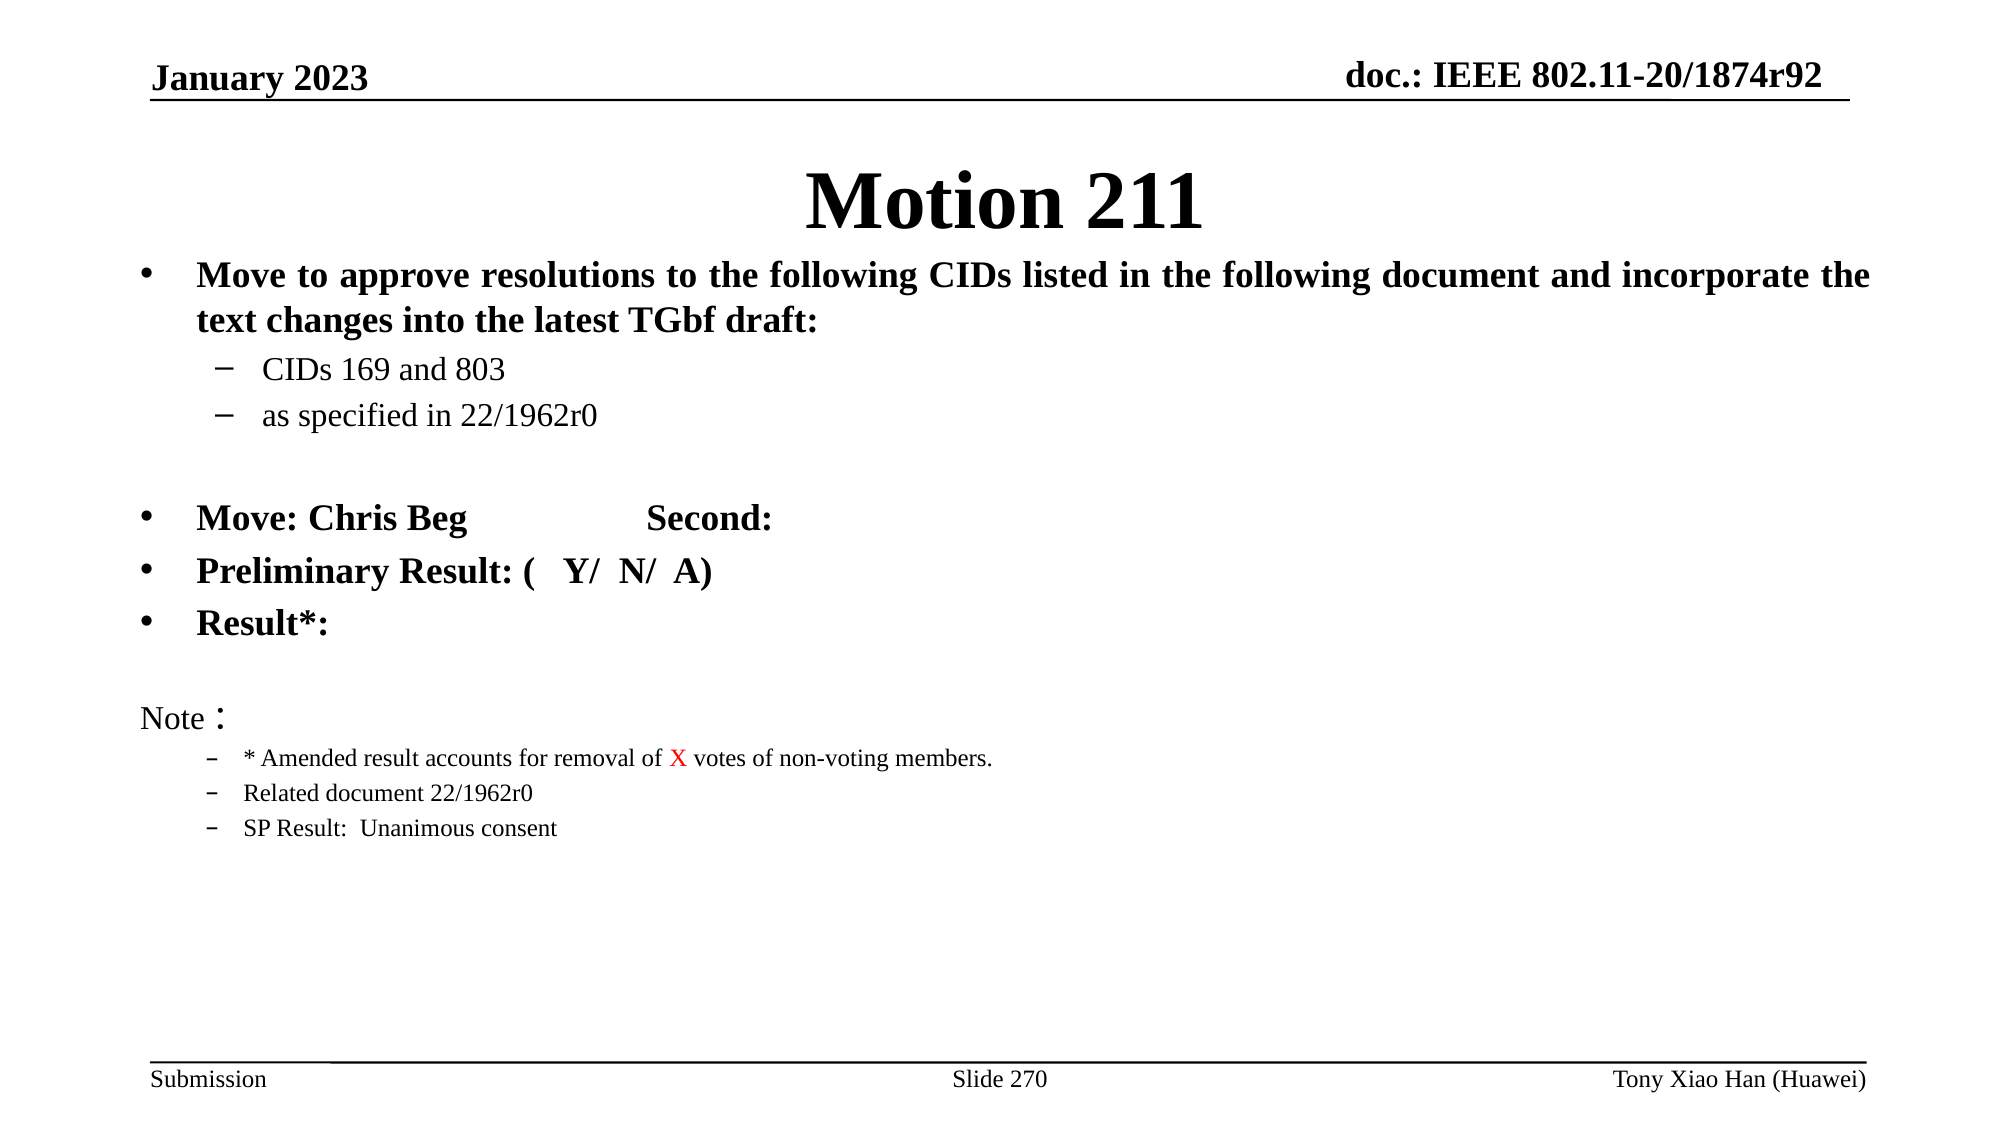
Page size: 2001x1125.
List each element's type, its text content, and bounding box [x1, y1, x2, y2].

text_box Move to approve resolutions to the following CIDs listed in the following document and incorporate the text changes into the latest TGbf draft: CIDs 169 and 803 as specified in 22/1962r0 Move: Chris Beg Second: Preliminary Result: ( Y/ N/ A) Result*: Note： * Amended result accounts for removal of X votes of non-voting members. Related document 22/1962r0 SP Result: Unanimous consent [125, 212, 1888, 900]
text_box Motion 211 [368, 137, 1644, 212]
